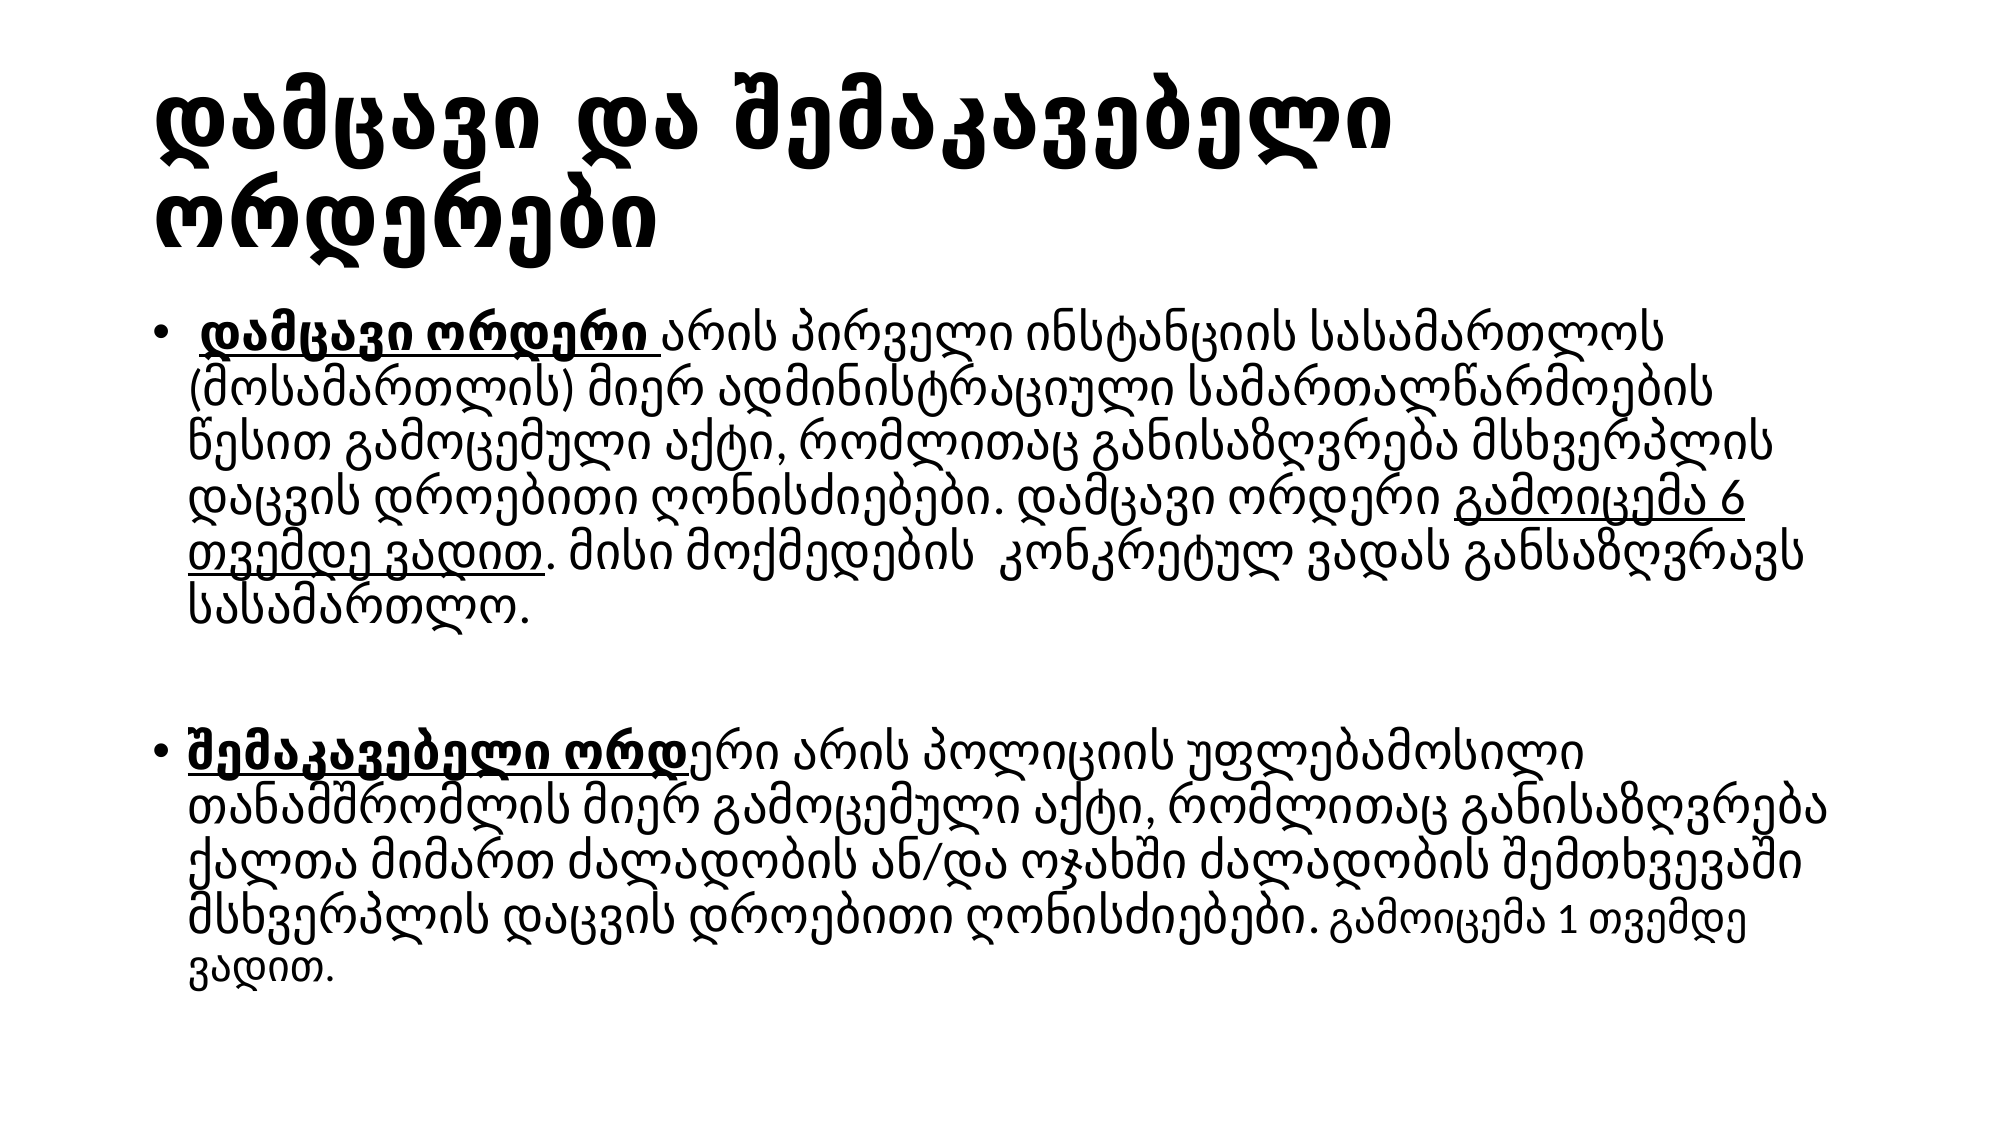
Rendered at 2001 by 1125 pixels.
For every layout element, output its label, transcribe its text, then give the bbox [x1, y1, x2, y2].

list დამცავი ორდერი არის პირველი ინსტანციის სასამართლოს (მოსამართლის) მიერ ადმინისტრაციული სამართალწარმოების წესით გამოცემული აქტი, რომლითაც განისაზღვრება მსხვერპლის დაცვის დროებითი ღონისძიებები. დამცავი ორდერი გამოიცემა 6 თვემდე ვადით. მისი მოქმედების კონკრეტულ ვადას განსაზღვრავს სასამართლო. შემაკავებელი ორდერი არის პოლიციის უფლებამოსილი თანამშრომლის მიერ გამოცემული აქტი, რომლითაც განისაზღვრება ქალთა მიმართ ძალადობის ან/და ოჯახში ძალადობის შემთხვევაში მსხვერპლის დაცვის დროებითი ღონისძიებები. გამოიცემა 1 თვემდე ვადით. [137, 299, 1863, 1014]
title დამცავი და შემაკავებელი ორდერები [137, 59, 1863, 278]
